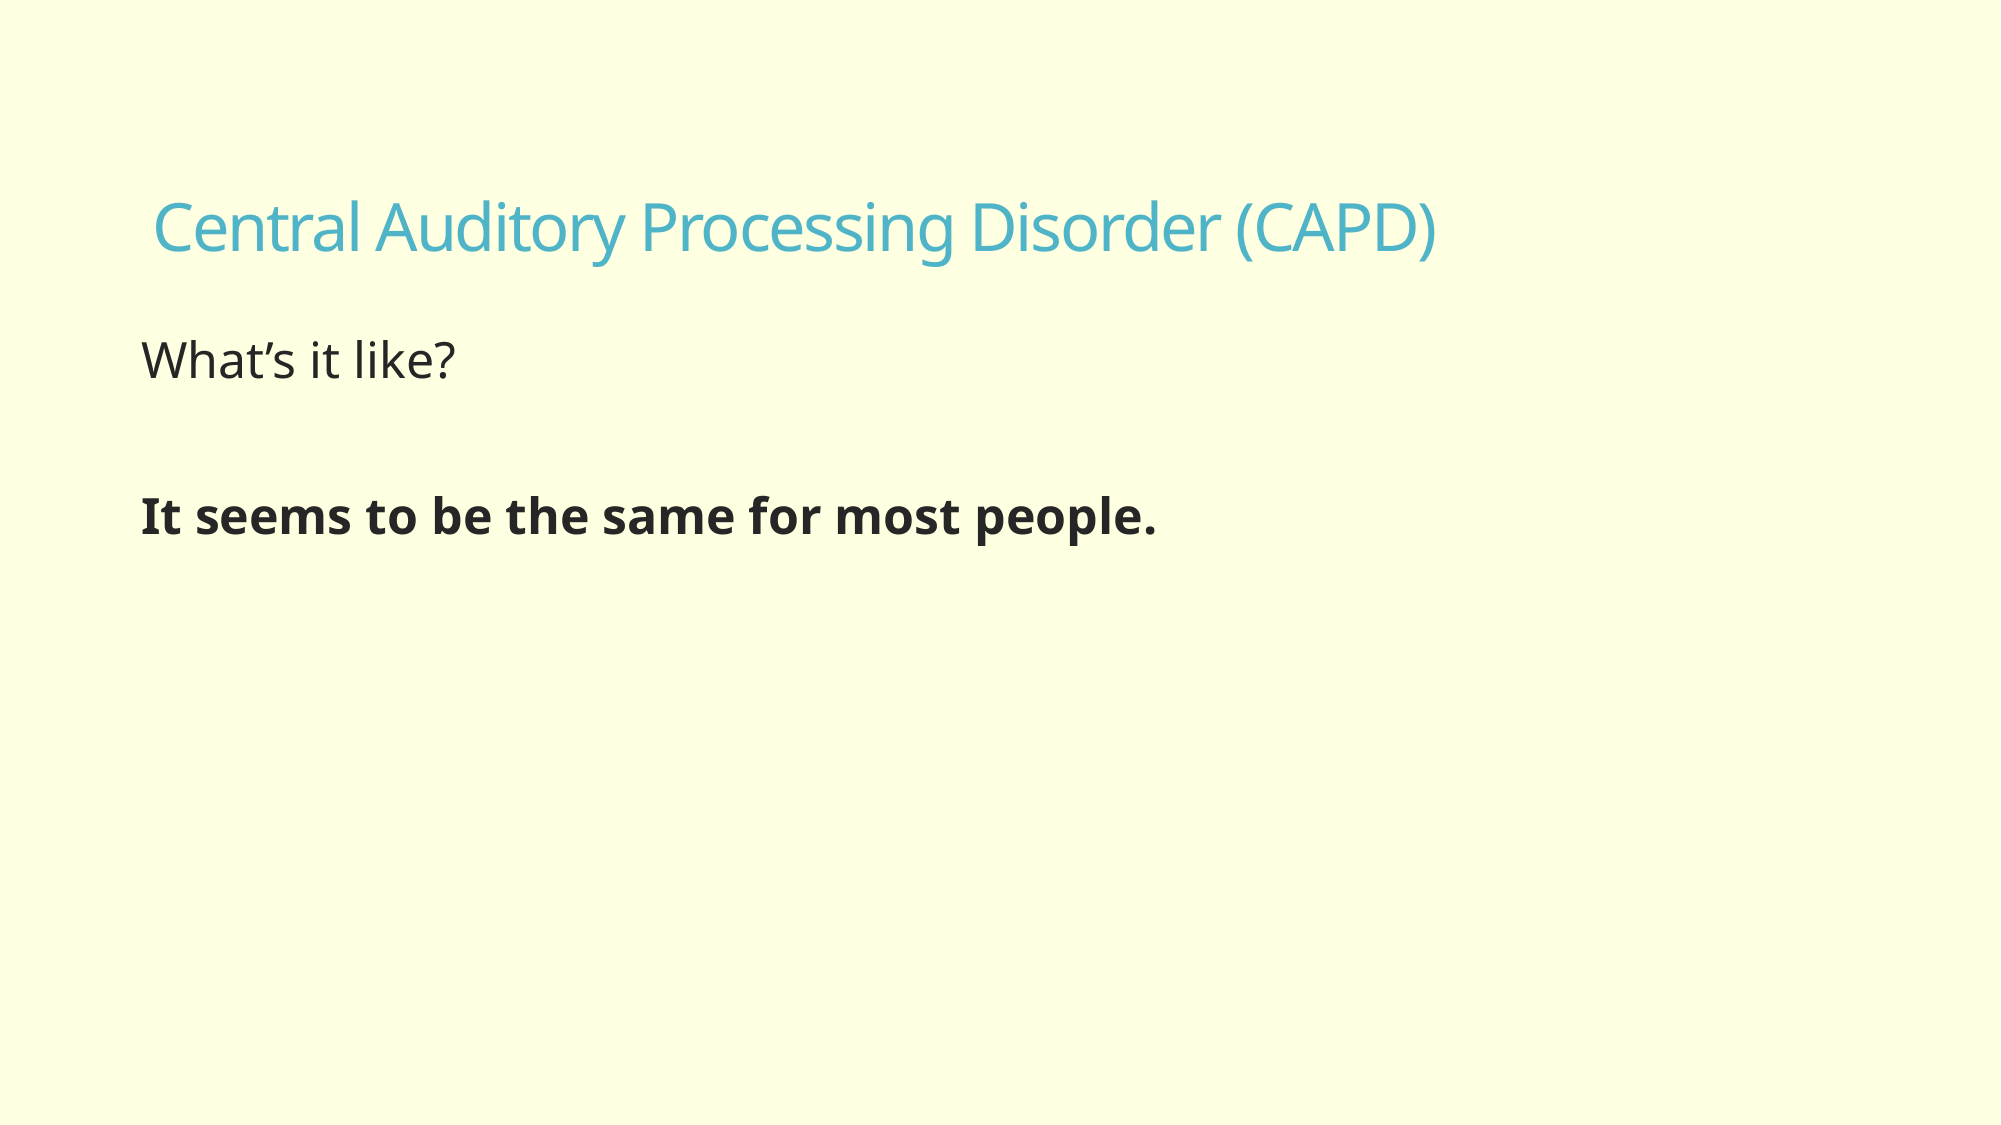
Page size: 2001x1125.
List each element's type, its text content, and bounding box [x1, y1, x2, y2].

list What’s it like? It seems to be the same for most people. [111, 329, 1876, 948]
title Central Auditory Processing Disorder (CAPD) [137, 125, 1888, 338]
